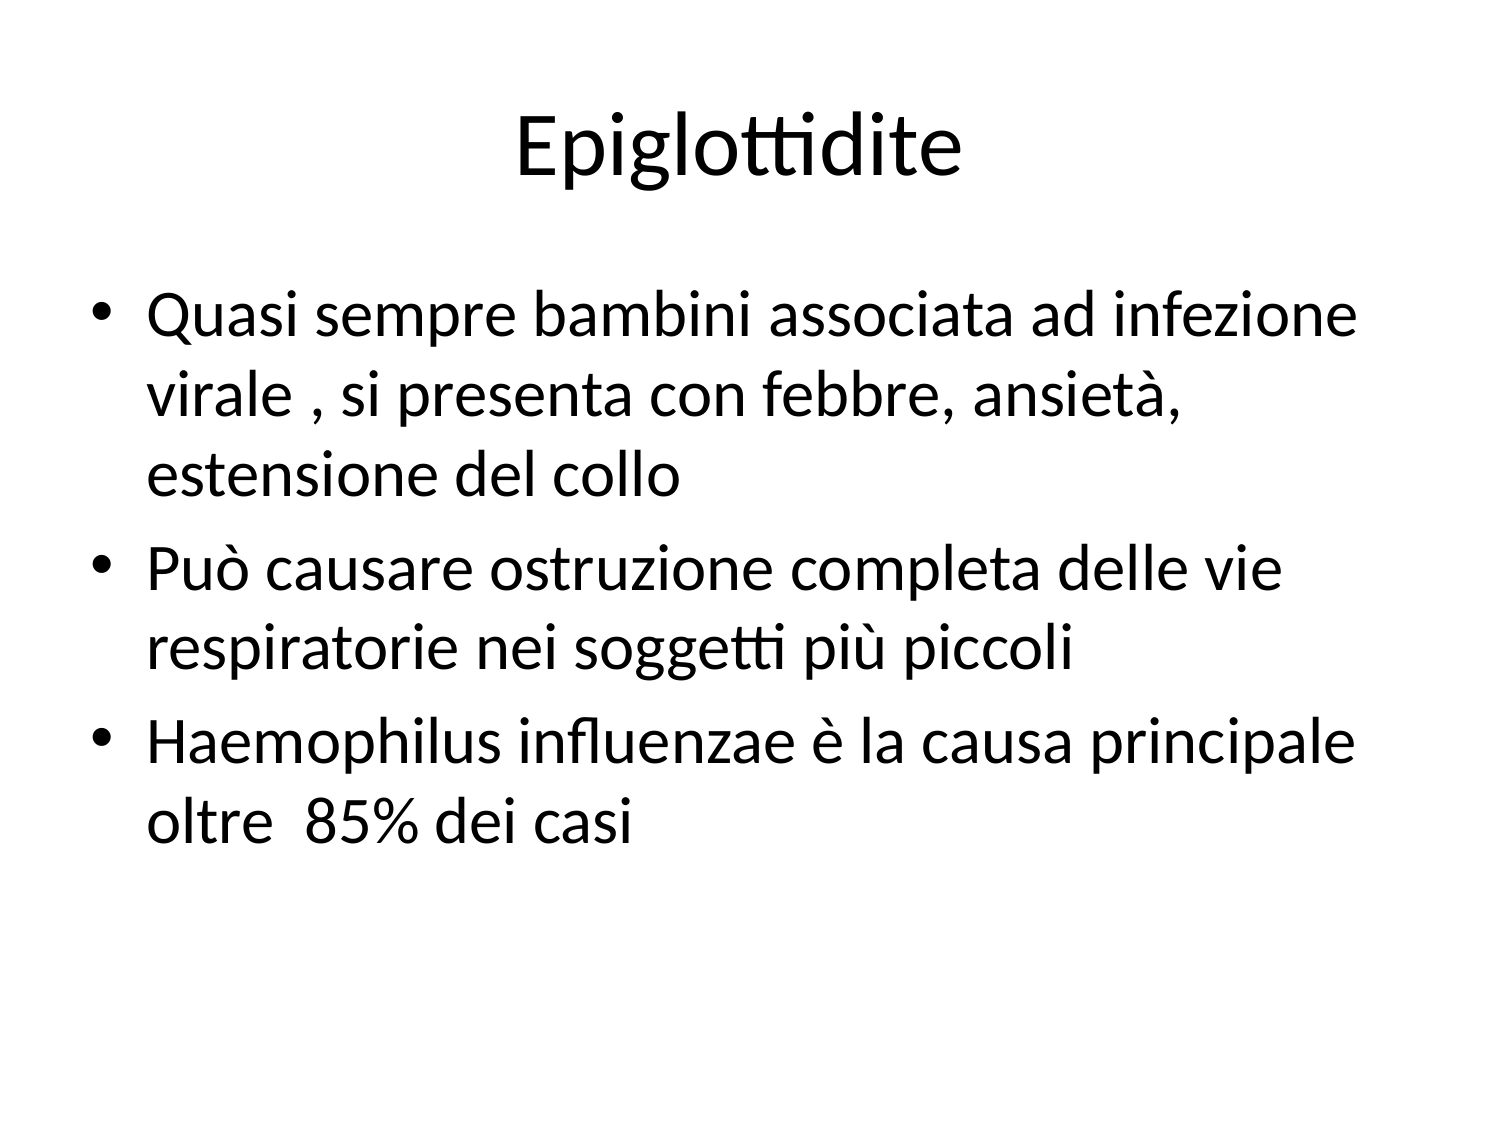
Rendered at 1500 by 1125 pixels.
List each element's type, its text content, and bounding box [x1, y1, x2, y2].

title Epiglottidite [74, 44, 1426, 233]
list Quasi sempre bambini associata ad infezione virale , si presenta con febbre, ansietà, estensione del collo Può causare ostruzione completa delle vie respiratorie nei soggetti più piccoli Haemophilus influenzae è la causa principale oltre 85% dei casi [74, 262, 1426, 1006]
